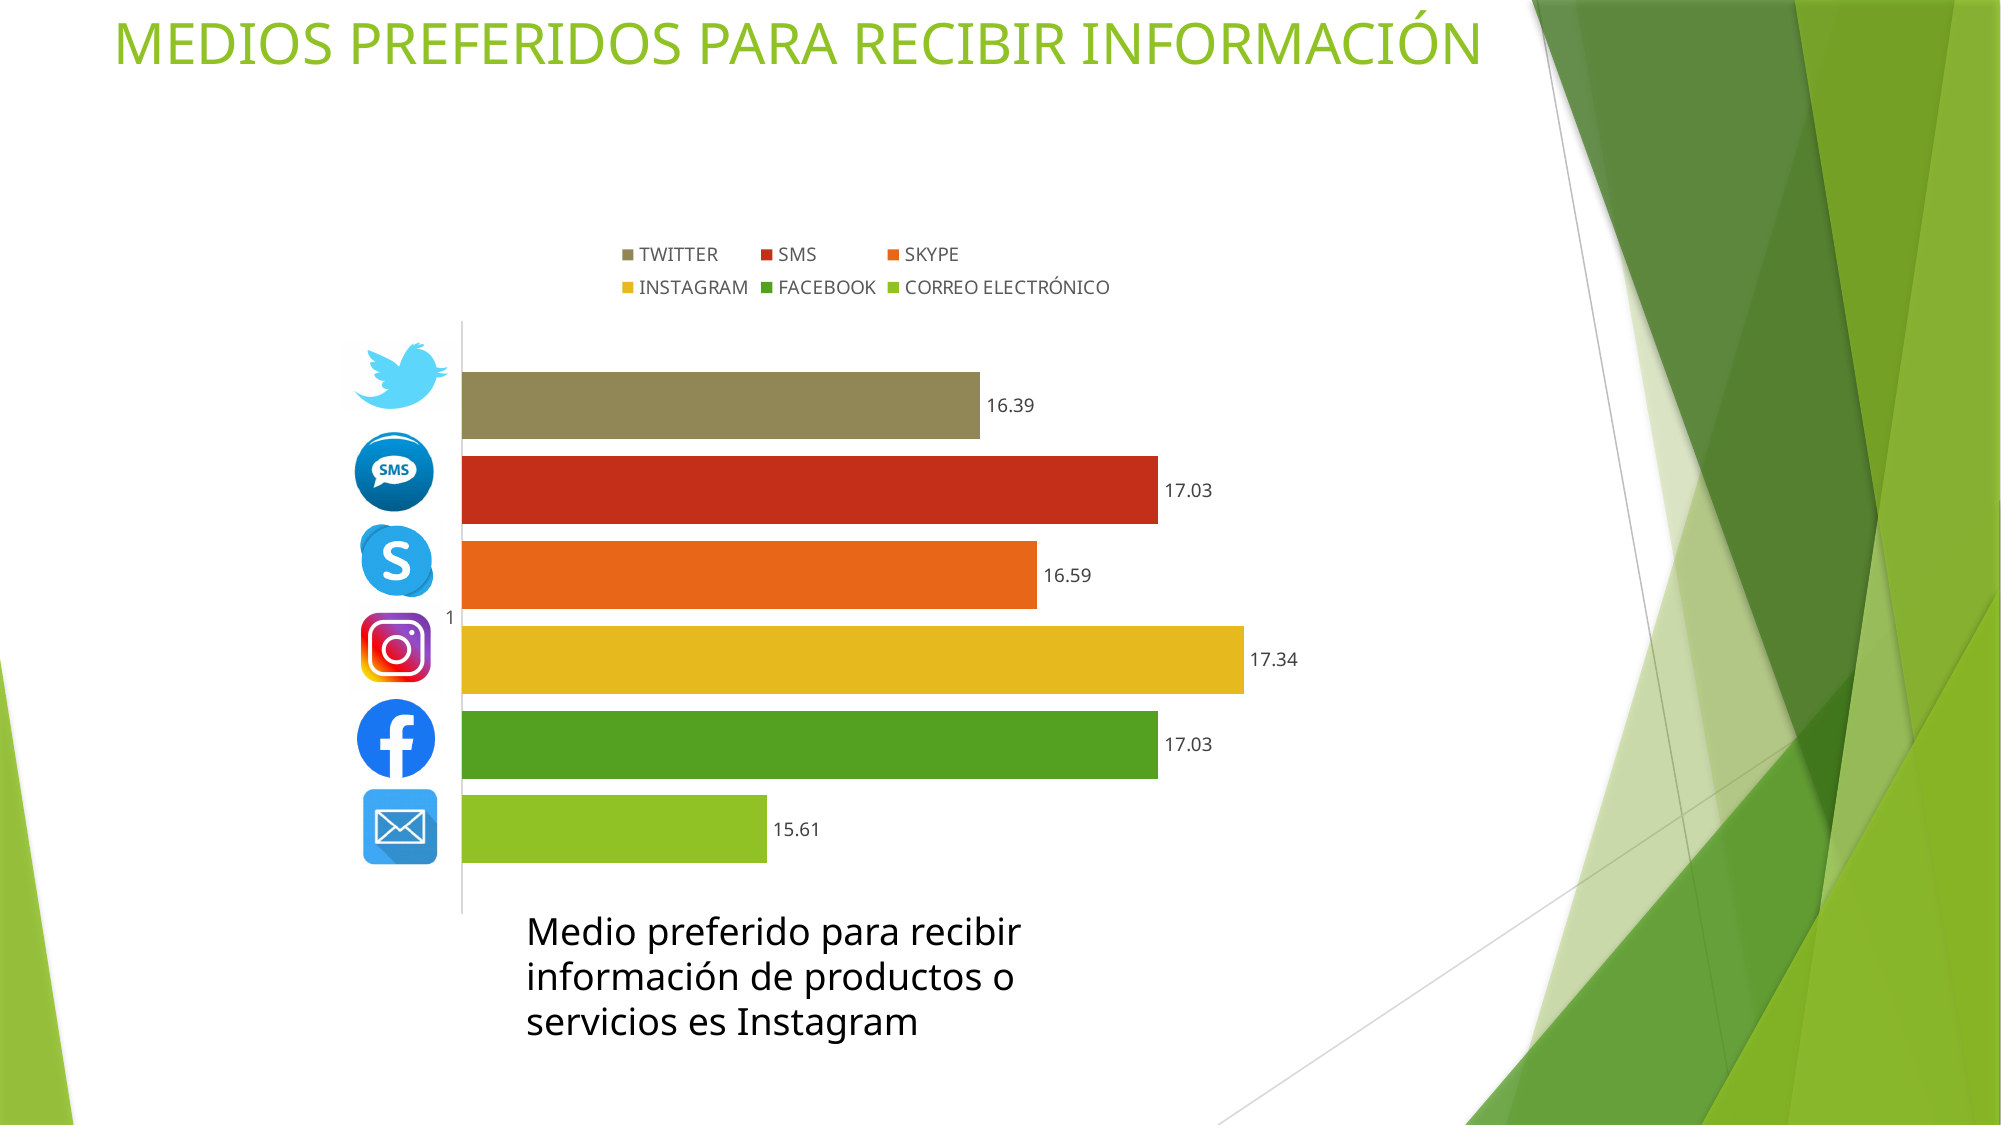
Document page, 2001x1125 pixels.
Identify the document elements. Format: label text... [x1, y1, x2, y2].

picture [340, 428, 444, 694]
picture [340, 342, 461, 410]
text_box Medio preferido para recibir información de productos o servicios es Instagram [511, 937, 1121, 1050]
picture [350, 699, 448, 872]
chart [427, 224, 1305, 929]
title MEDIOS PREFERIDOS PARA RECIBIR INFORMACIÓN [98, 0, 1509, 126]
